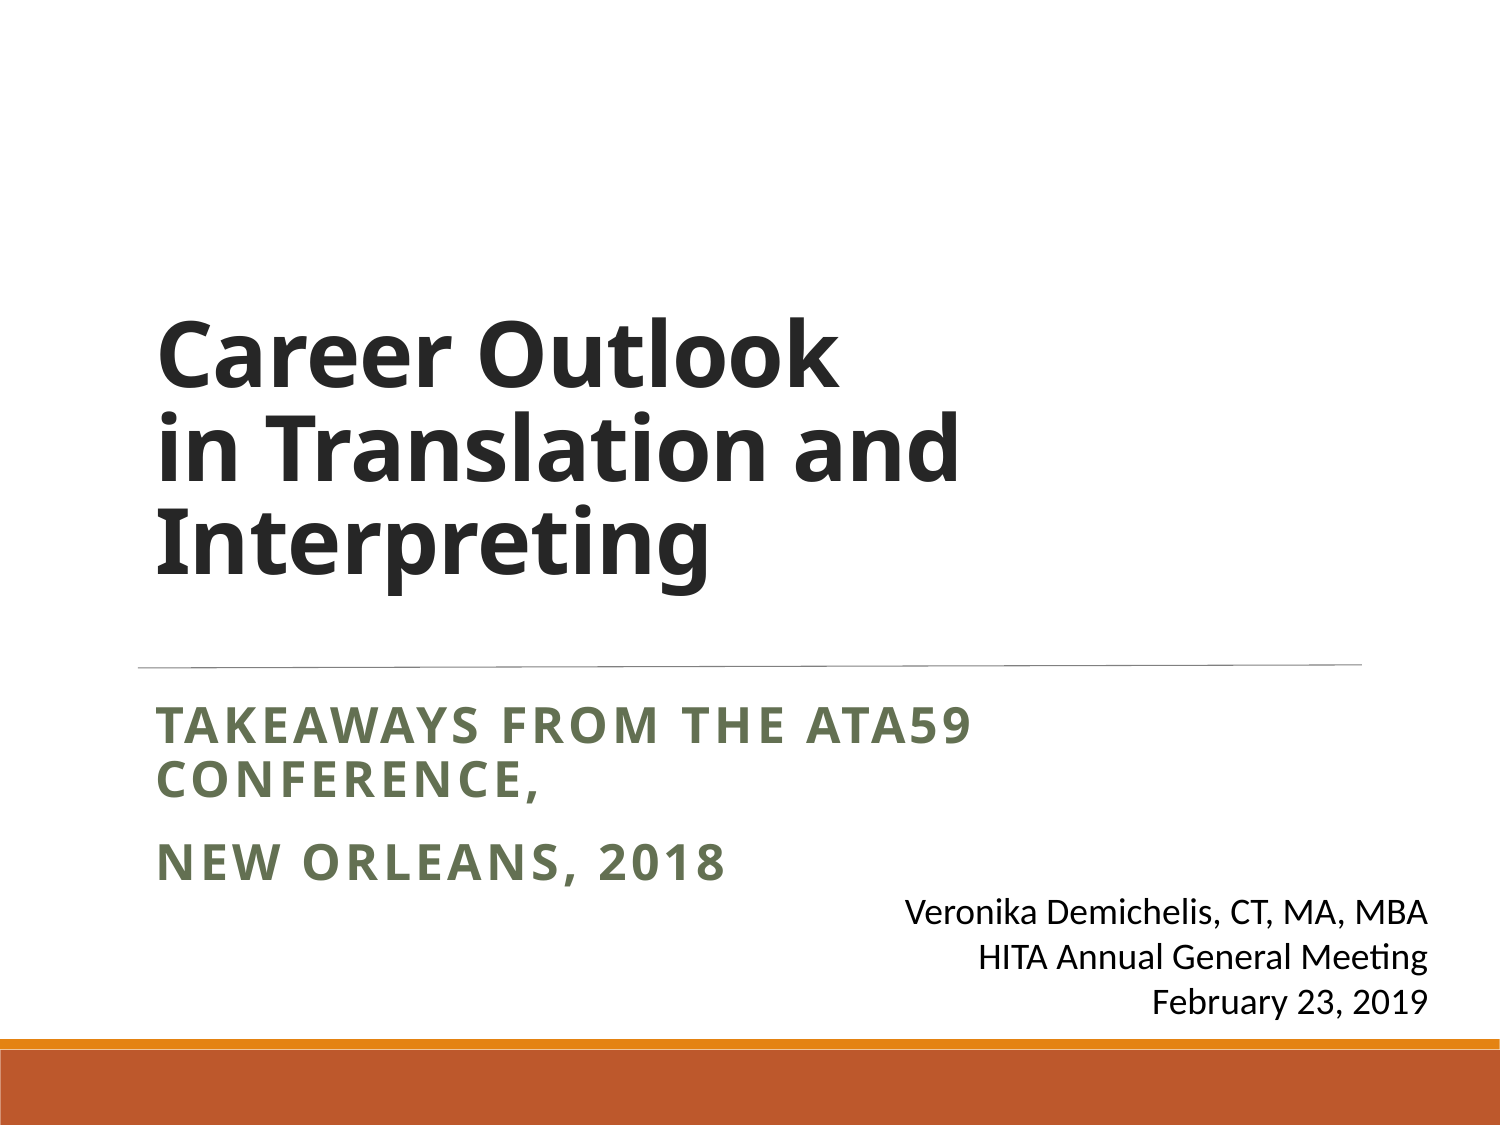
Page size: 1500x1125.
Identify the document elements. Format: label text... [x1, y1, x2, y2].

text_box Veronika Demichelis, CT, MA, MBA HITA Annual General Meeting February 23, 2019 [889, 879, 1444, 1030]
subtitle takeaways from the ATA59 Conference, New Orleans, 2018 [140, 692, 1378, 880]
title Career Outlook in Translation and Interpreting [140, 264, 1378, 601]
